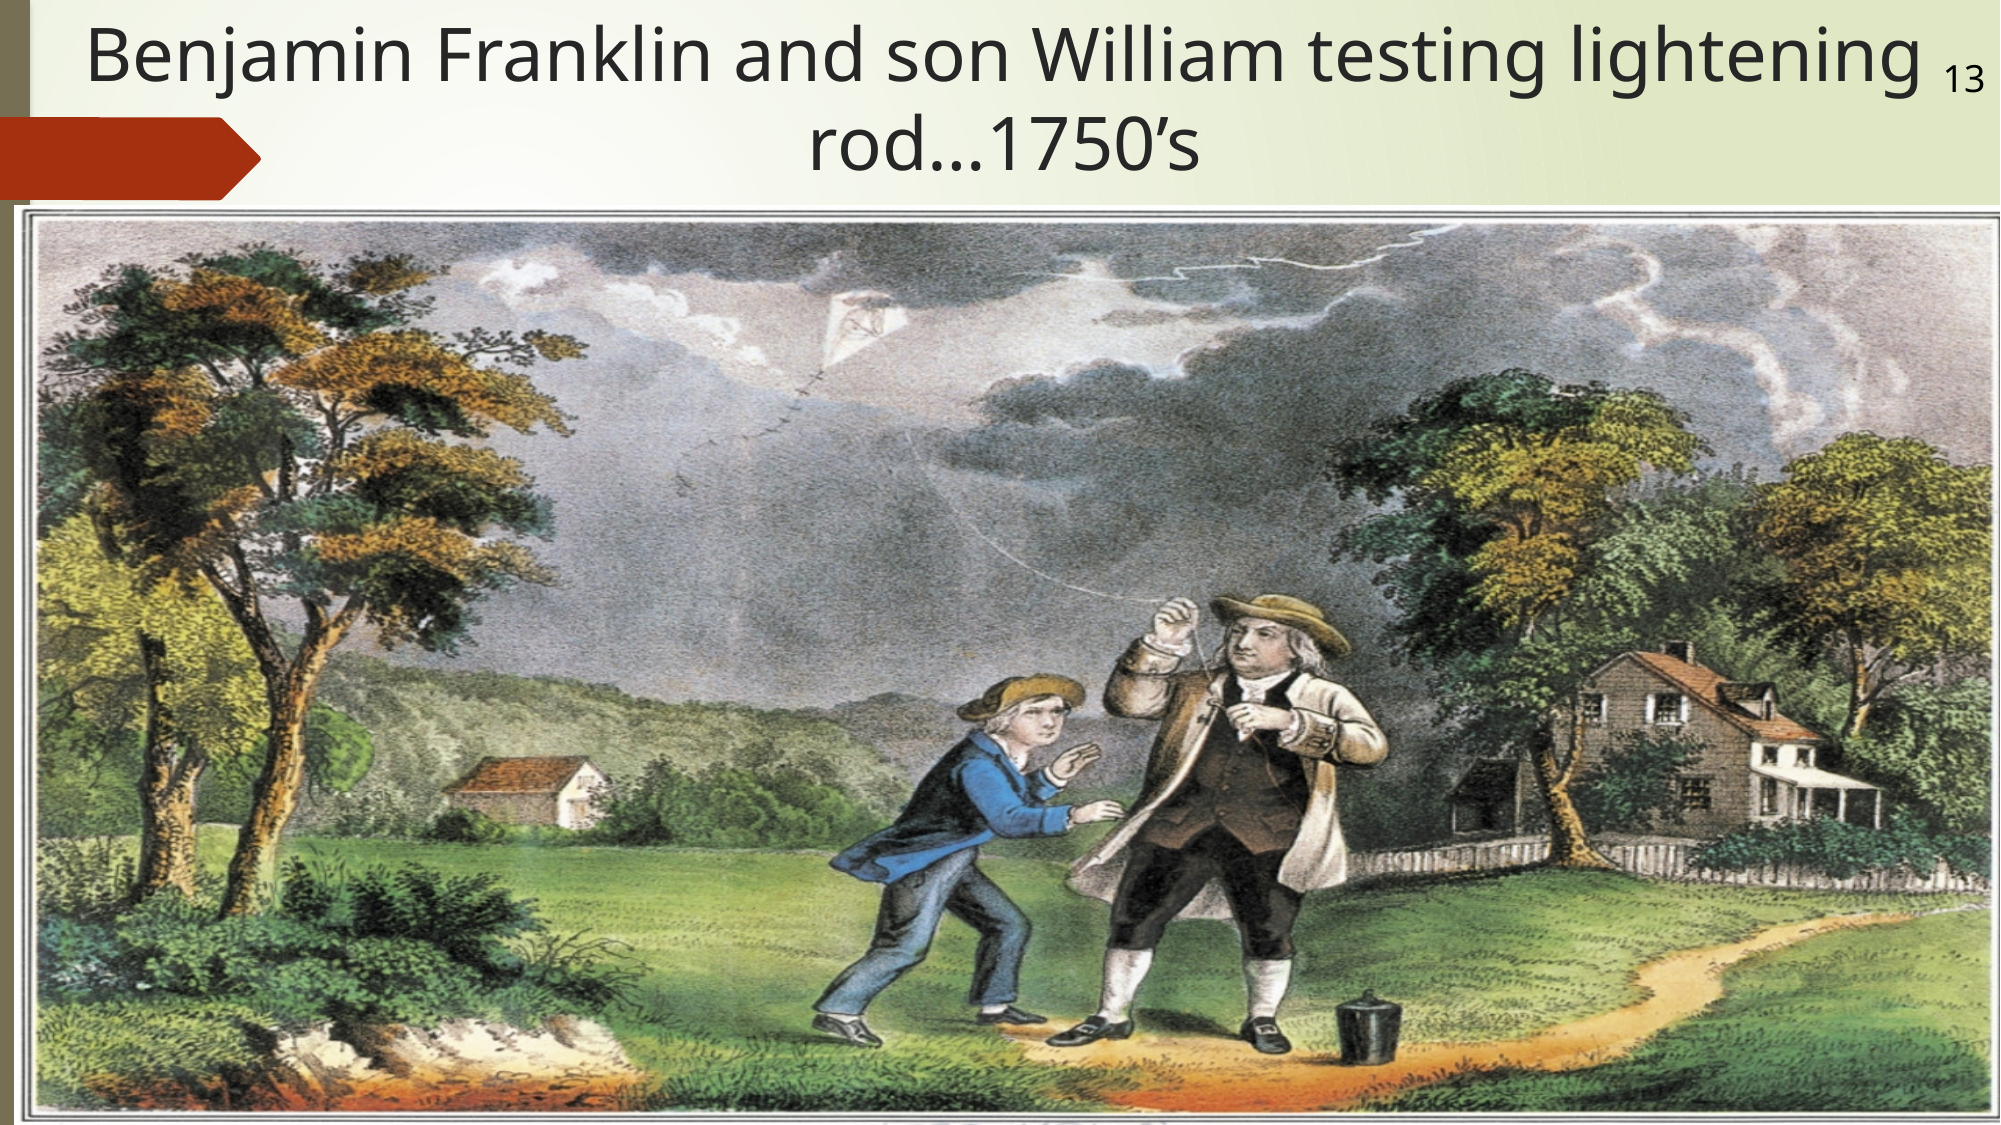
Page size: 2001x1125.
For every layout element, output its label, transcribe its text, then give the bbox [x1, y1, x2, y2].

title Benjamin Franklin and son William testing lightening rod…1750’s [56, 0, 1955, 195]
picture [14, 205, 2000, 1125]
text_box 13 [1927, 47, 2000, 108]
